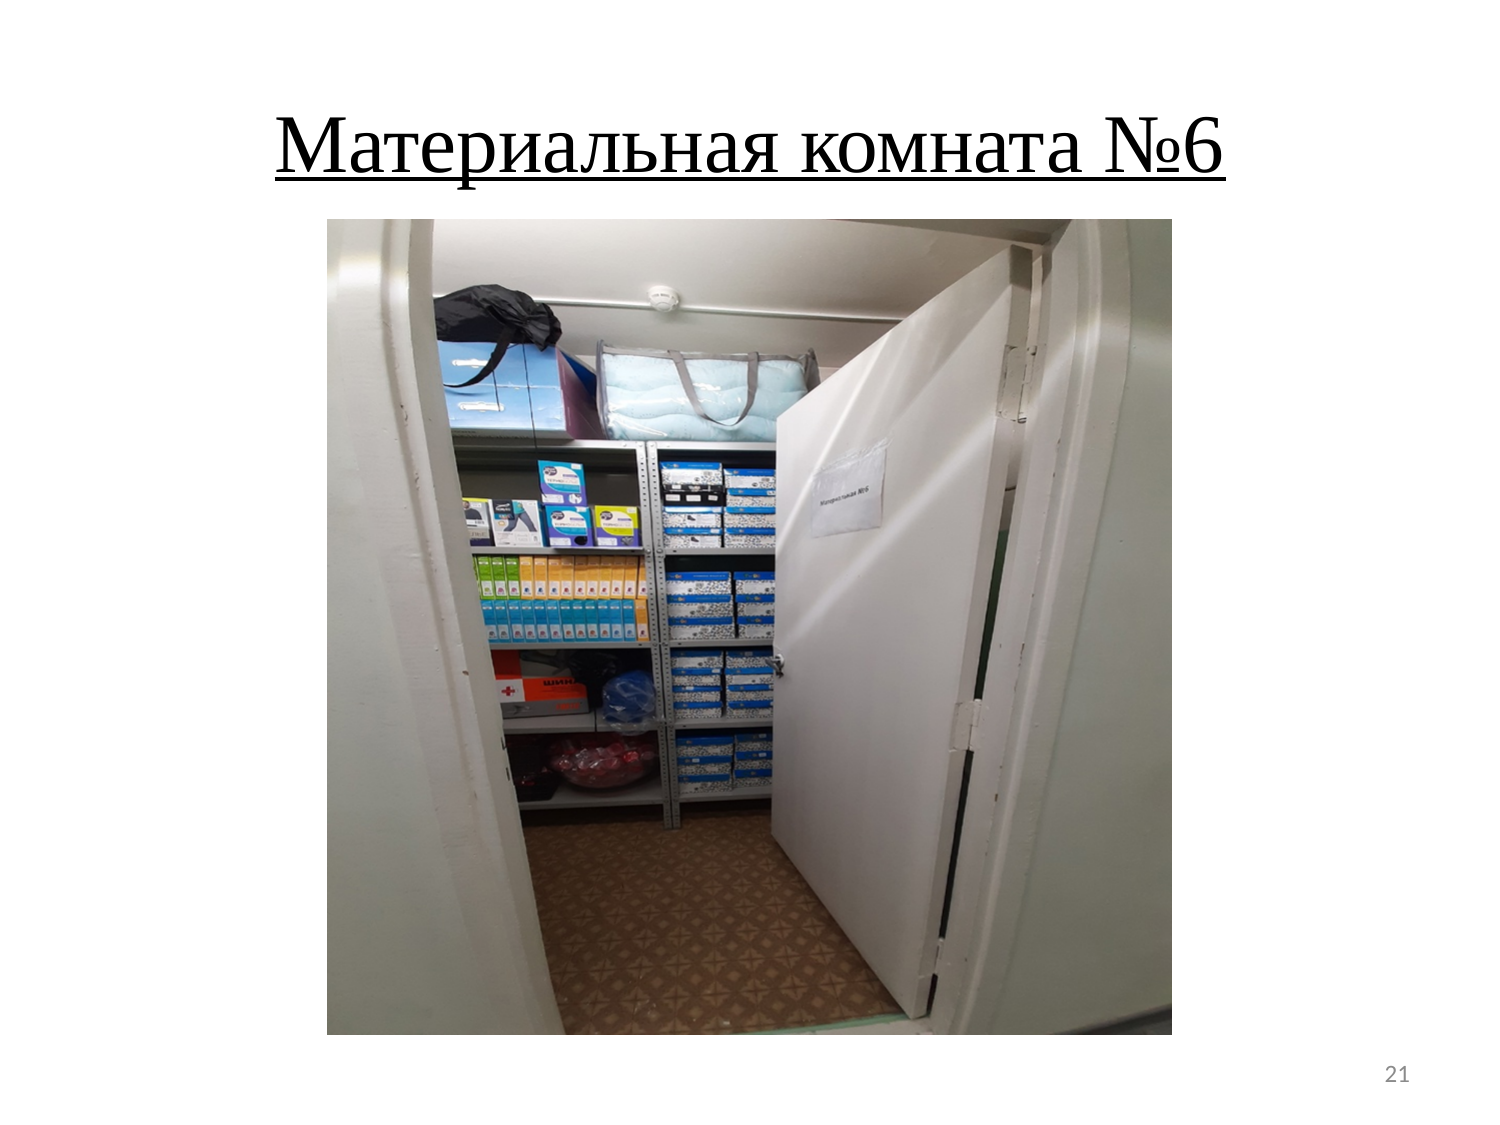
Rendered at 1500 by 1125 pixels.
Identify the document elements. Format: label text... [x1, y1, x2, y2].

slide_number 21 [1074, 1042, 1425, 1103]
title Материальная комната №6 [75, 45, 1425, 233]
picture [327, 219, 1173, 1036]
